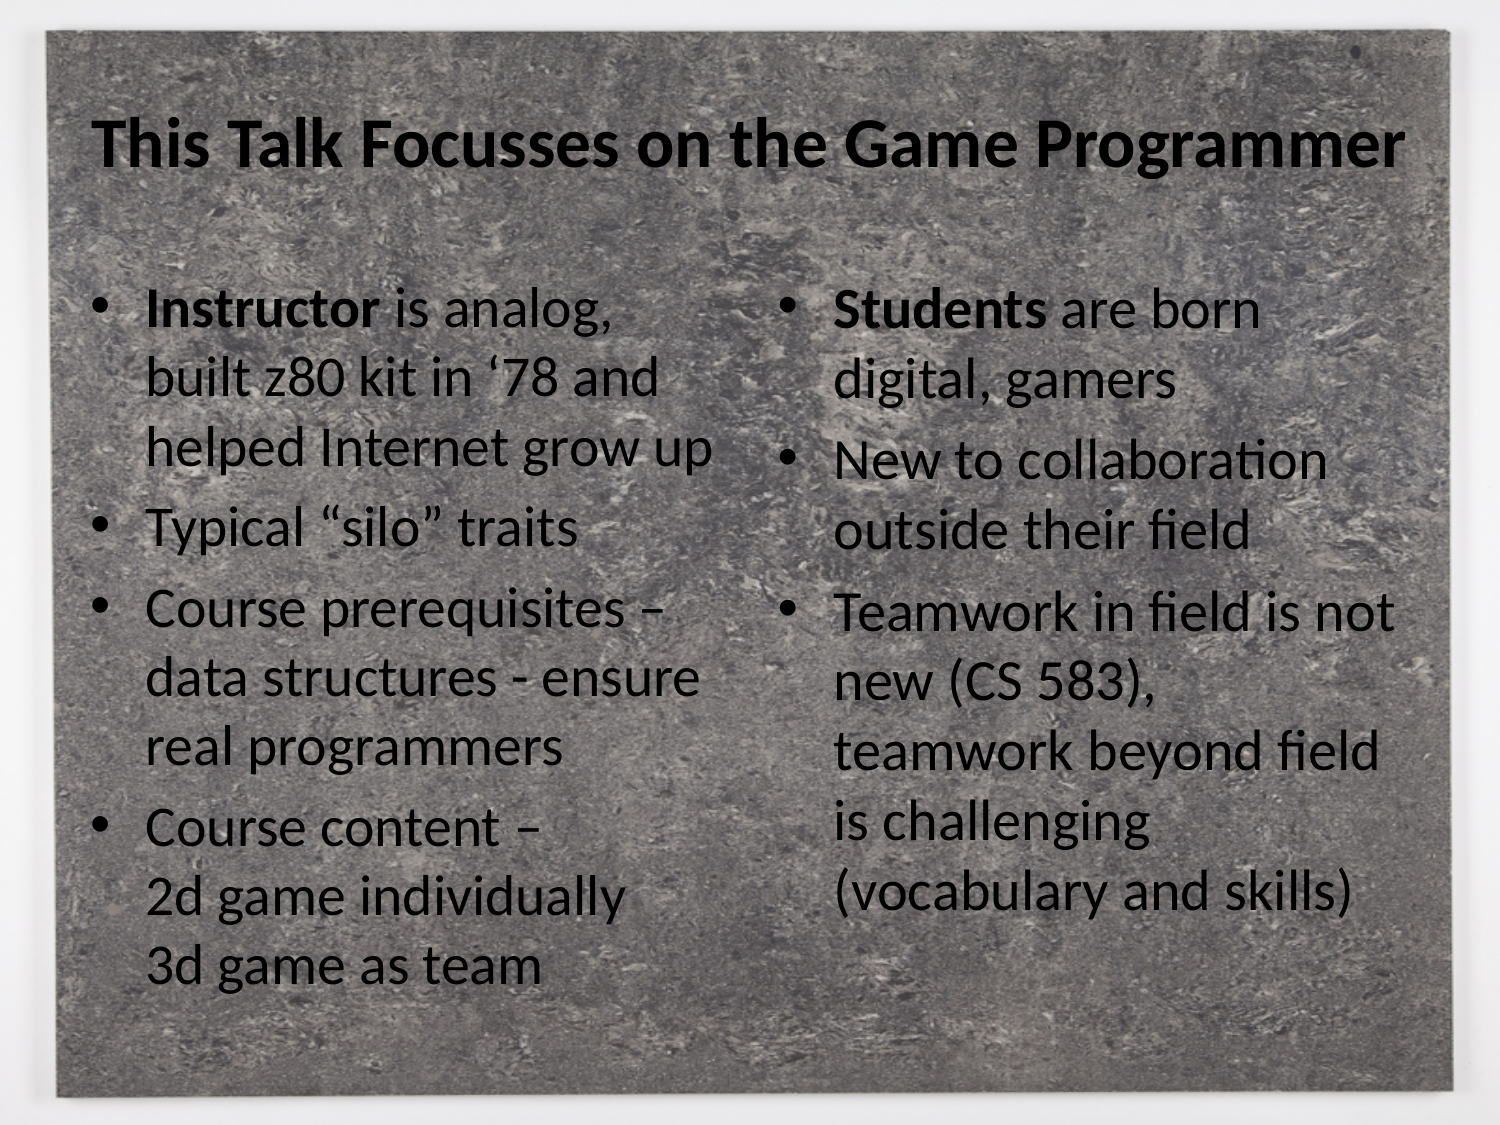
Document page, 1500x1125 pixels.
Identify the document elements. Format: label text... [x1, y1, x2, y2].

title This Talk Focusses on the Game Programmer [75, 45, 1425, 233]
list Instructor is analog, built z80 kit in ‘78 and helped Internet grow up Typical “silo” traits Course prerequisites – data structures - ensure real programmers Course content – 2d game individually 3d game as team [75, 262, 738, 1005]
picture [0, 0, 1500, 1125]
list Students are born digital, gamers New to collaboration outside their field Teamwork in field is not new (CS 583), teamwork beyond field is challenging (vocabulary and skills) [762, 262, 1425, 1005]
